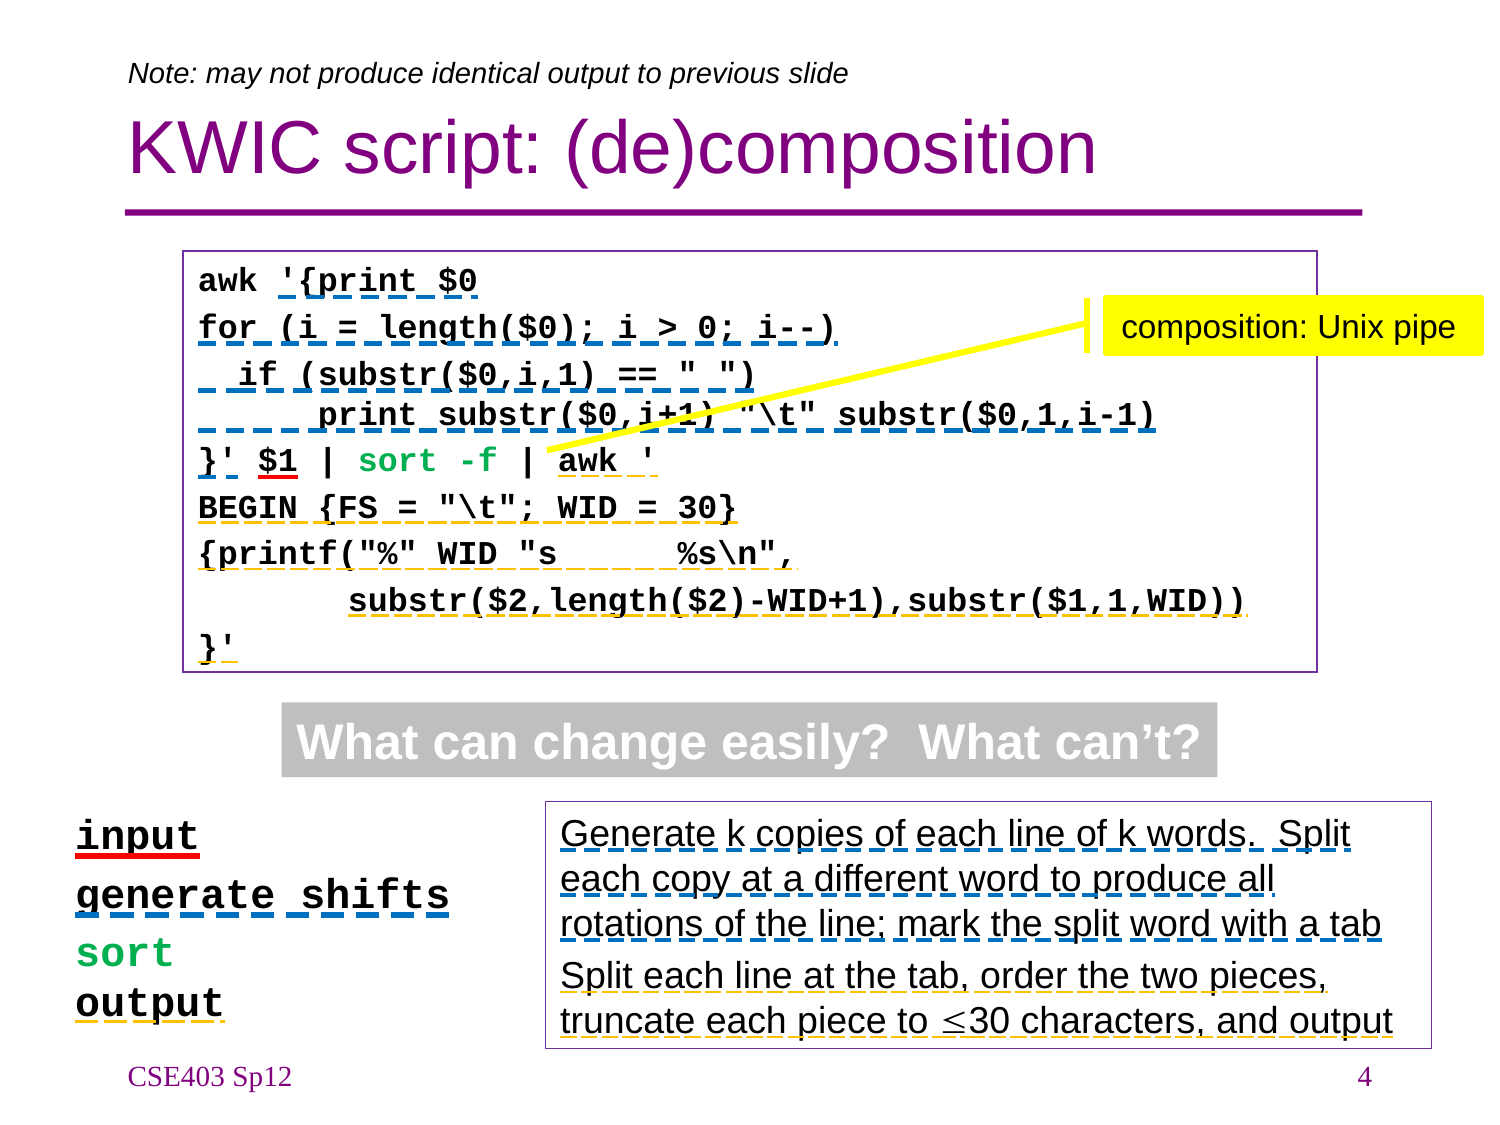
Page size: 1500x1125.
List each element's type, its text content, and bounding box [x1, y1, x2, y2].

title KWIC script: (de)composition [112, 49, 1388, 238]
slide_number CSE403 Sp12 [112, 1049, 426, 1125]
text_box Note: may not produce identical output to previous slide [113, 47, 865, 97]
text_box Generate k copies of each line of k words. Split each copy at a different word to produce all rotations of the line; mark the split word with a tab Split each line at the tab, order the two pieces, truncate each piece to 30 characters, and output [545, 801, 1432, 1049]
text_box What can change easily? What can’t? [281, 702, 1218, 778]
text_box input generate shifts sort output [60, 801, 466, 1033]
slide_number 4 [1074, 1049, 1388, 1125]
text_box composition: Unix pipe [1106, 297, 1482, 353]
text_box awk '{print $0 for (i = length($0); i > 0; i--) if (substr($0,i,1) == " ") print substr($0,i+1) "\t" substr($0,1,i-1) }' $1 | sort -f | awk ' BEGIN {FS = "\t"; WID = 30} {printf("%" WID "s %s\n", substr($2,length($2)-WID+1),substr($1,1,WID)) }' [182, 251, 1318, 673]
